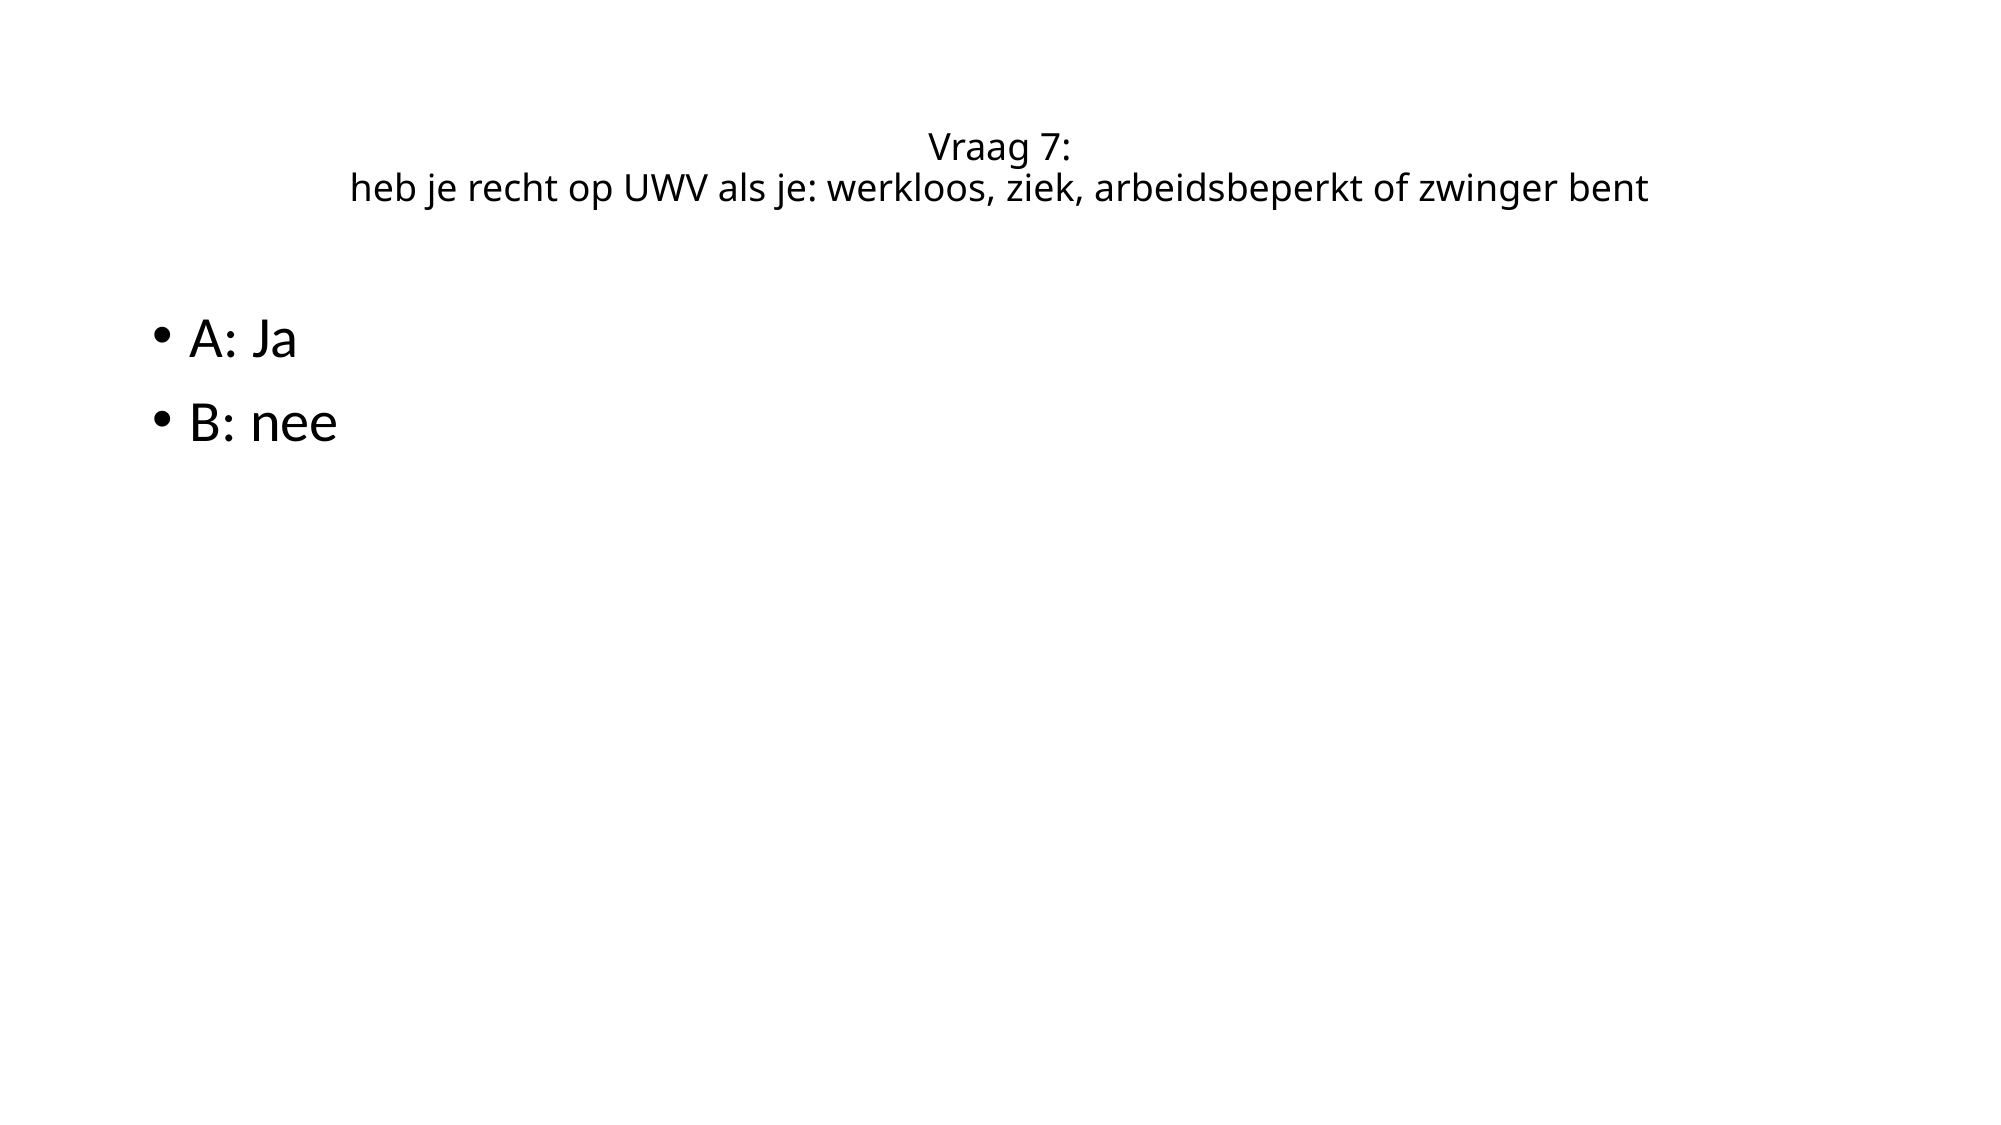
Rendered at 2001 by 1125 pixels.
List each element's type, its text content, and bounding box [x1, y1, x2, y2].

title Vraag 7: heb je recht op UWV als je: werkloos, ziek, arbeidsbeperkt of zwinger bent [137, 59, 1863, 278]
list A: Ja B: nee [137, 299, 1863, 1014]
